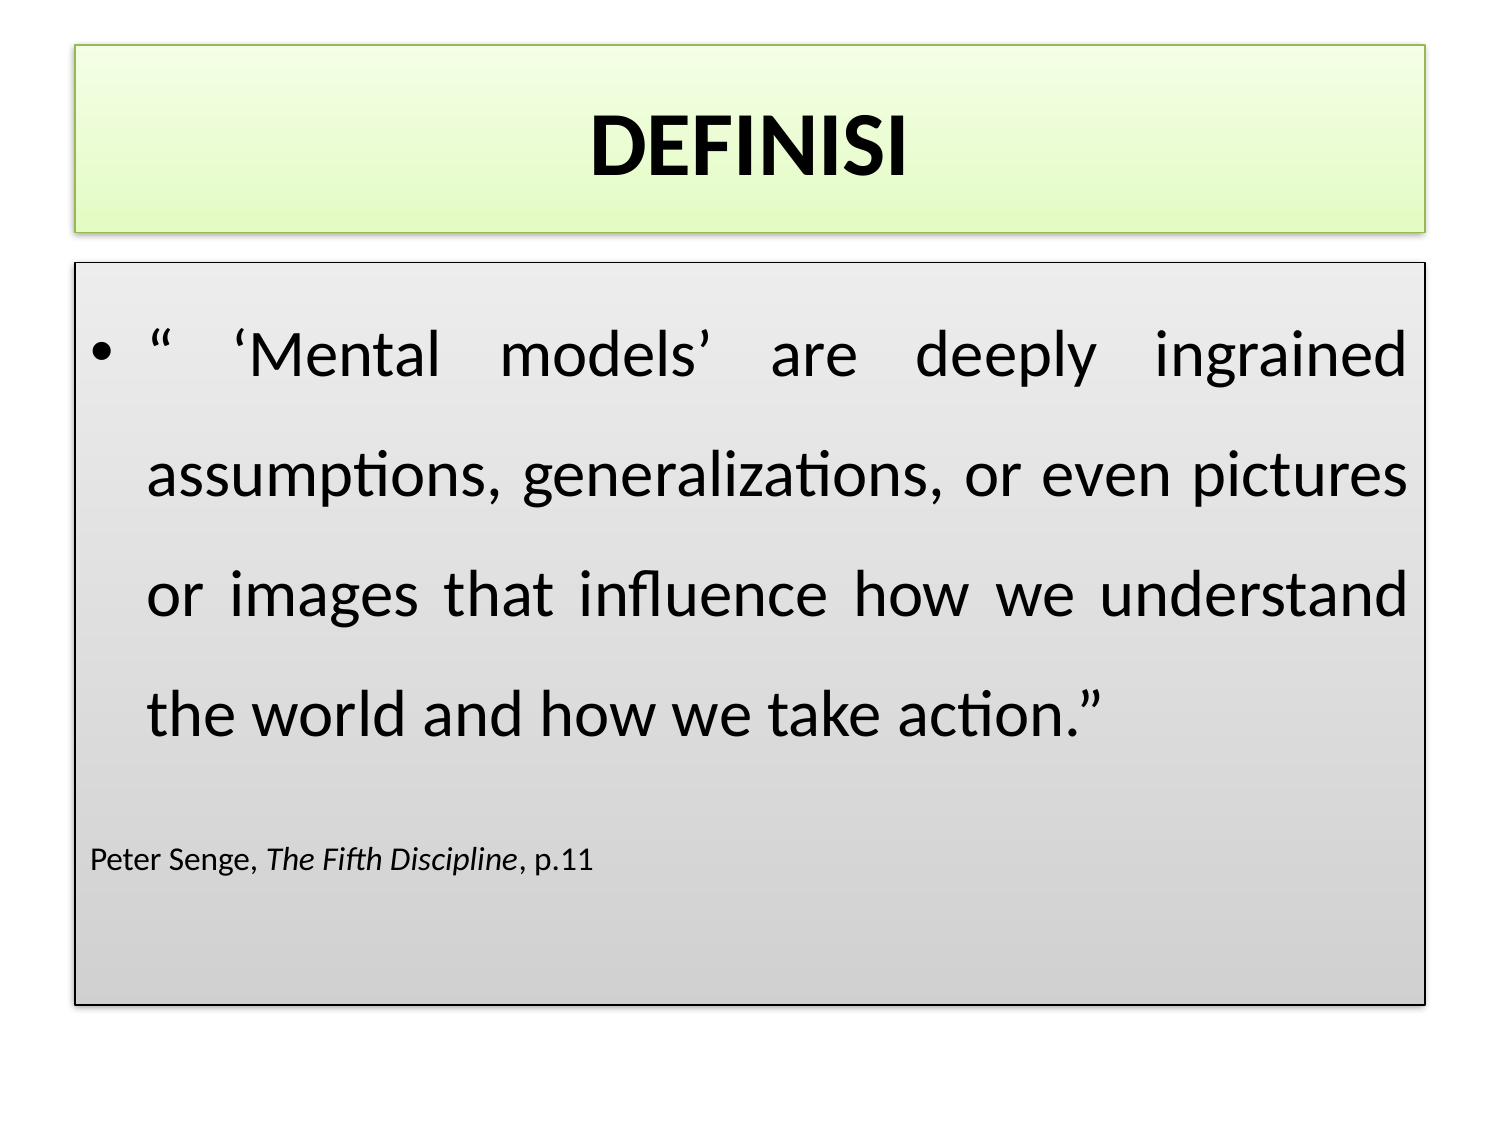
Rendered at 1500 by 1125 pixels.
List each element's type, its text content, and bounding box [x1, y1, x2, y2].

list “ ‘Mental models’ are deeply ingrained assumptions, generalizations, or even pictures or images that influence how we understand the world and how we take action.” Peter Senge, The Fifth Discipline, p.11 [74, 262, 1426, 1006]
title DEFINISI [74, 44, 1426, 233]
